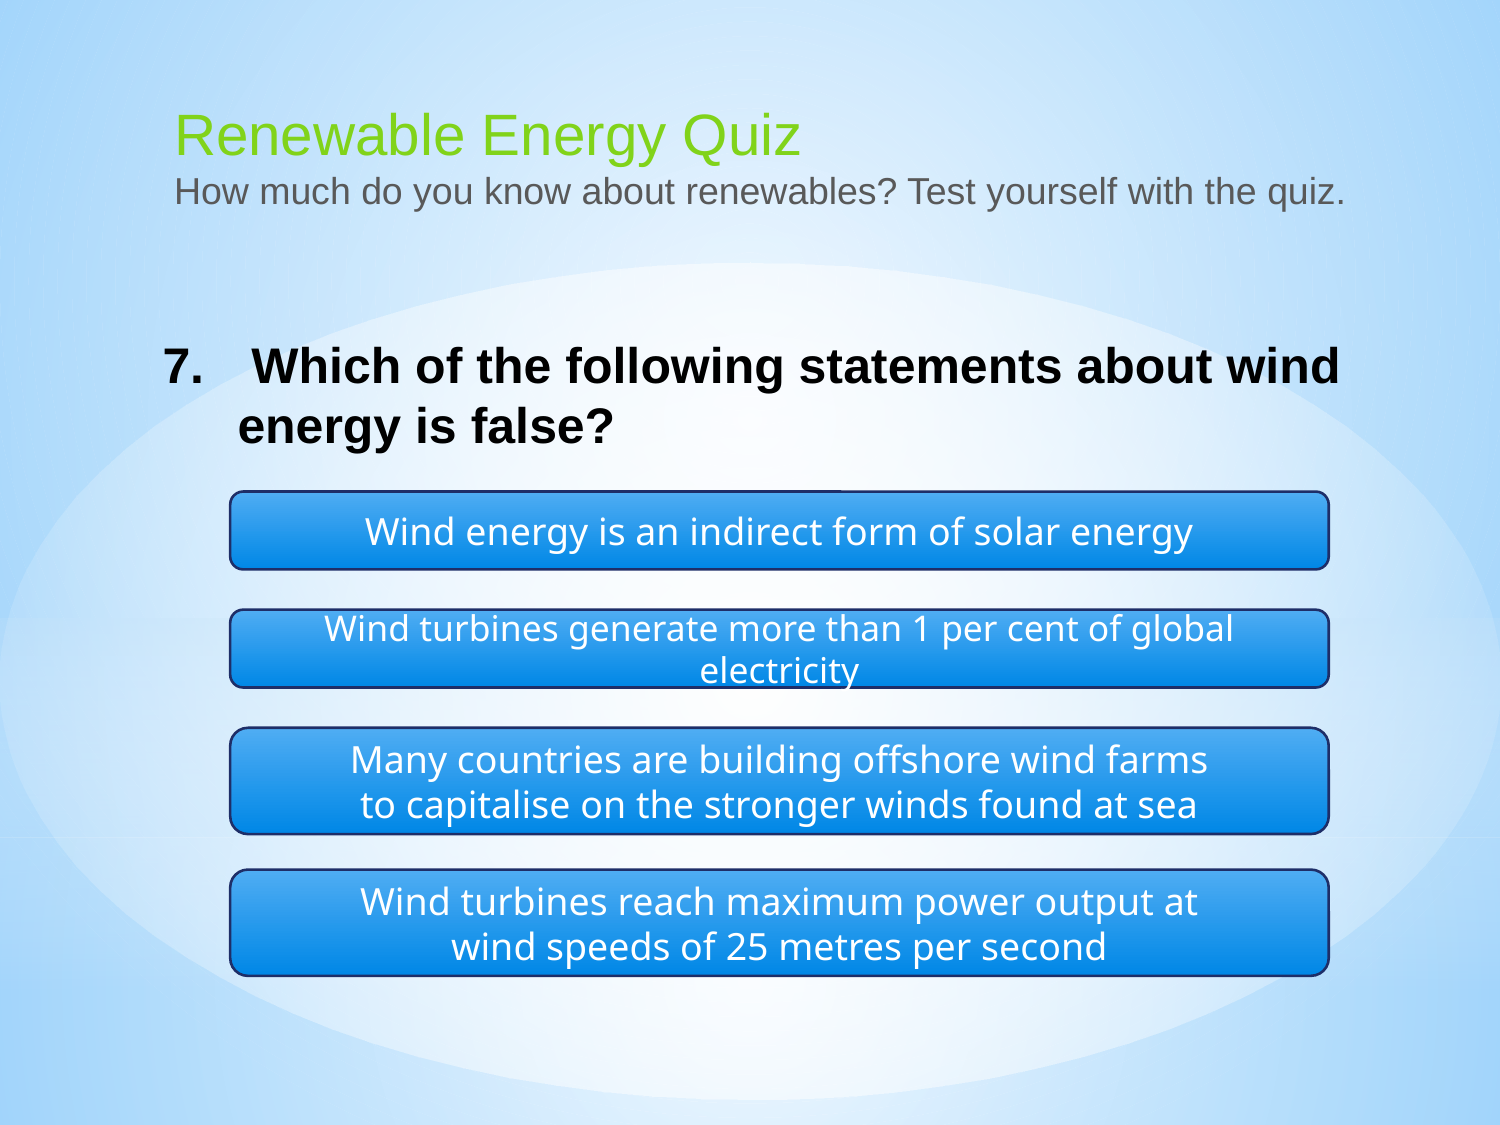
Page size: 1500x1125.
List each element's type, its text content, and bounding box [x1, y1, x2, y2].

text_box Many countries are building offshore wind farms to capitalise on the stronger winds found at sea [228, 726, 1331, 836]
text_box Wind energy is an indirect form of solar energy [228, 490, 1331, 571]
text_box Which of the following statements about wind energy is false? [147, 326, 1388, 461]
text_box Renewable Energy Quiz How much do you know about renewables? Test yourself with the quiz. [159, 90, 1436, 220]
text_box Wind turbines reach maximum power output at wind speeds of 25 metres per second [228, 868, 1331, 978]
text_box Wind turbines generate more than 1 per cent of global electricity [228, 608, 1331, 689]
